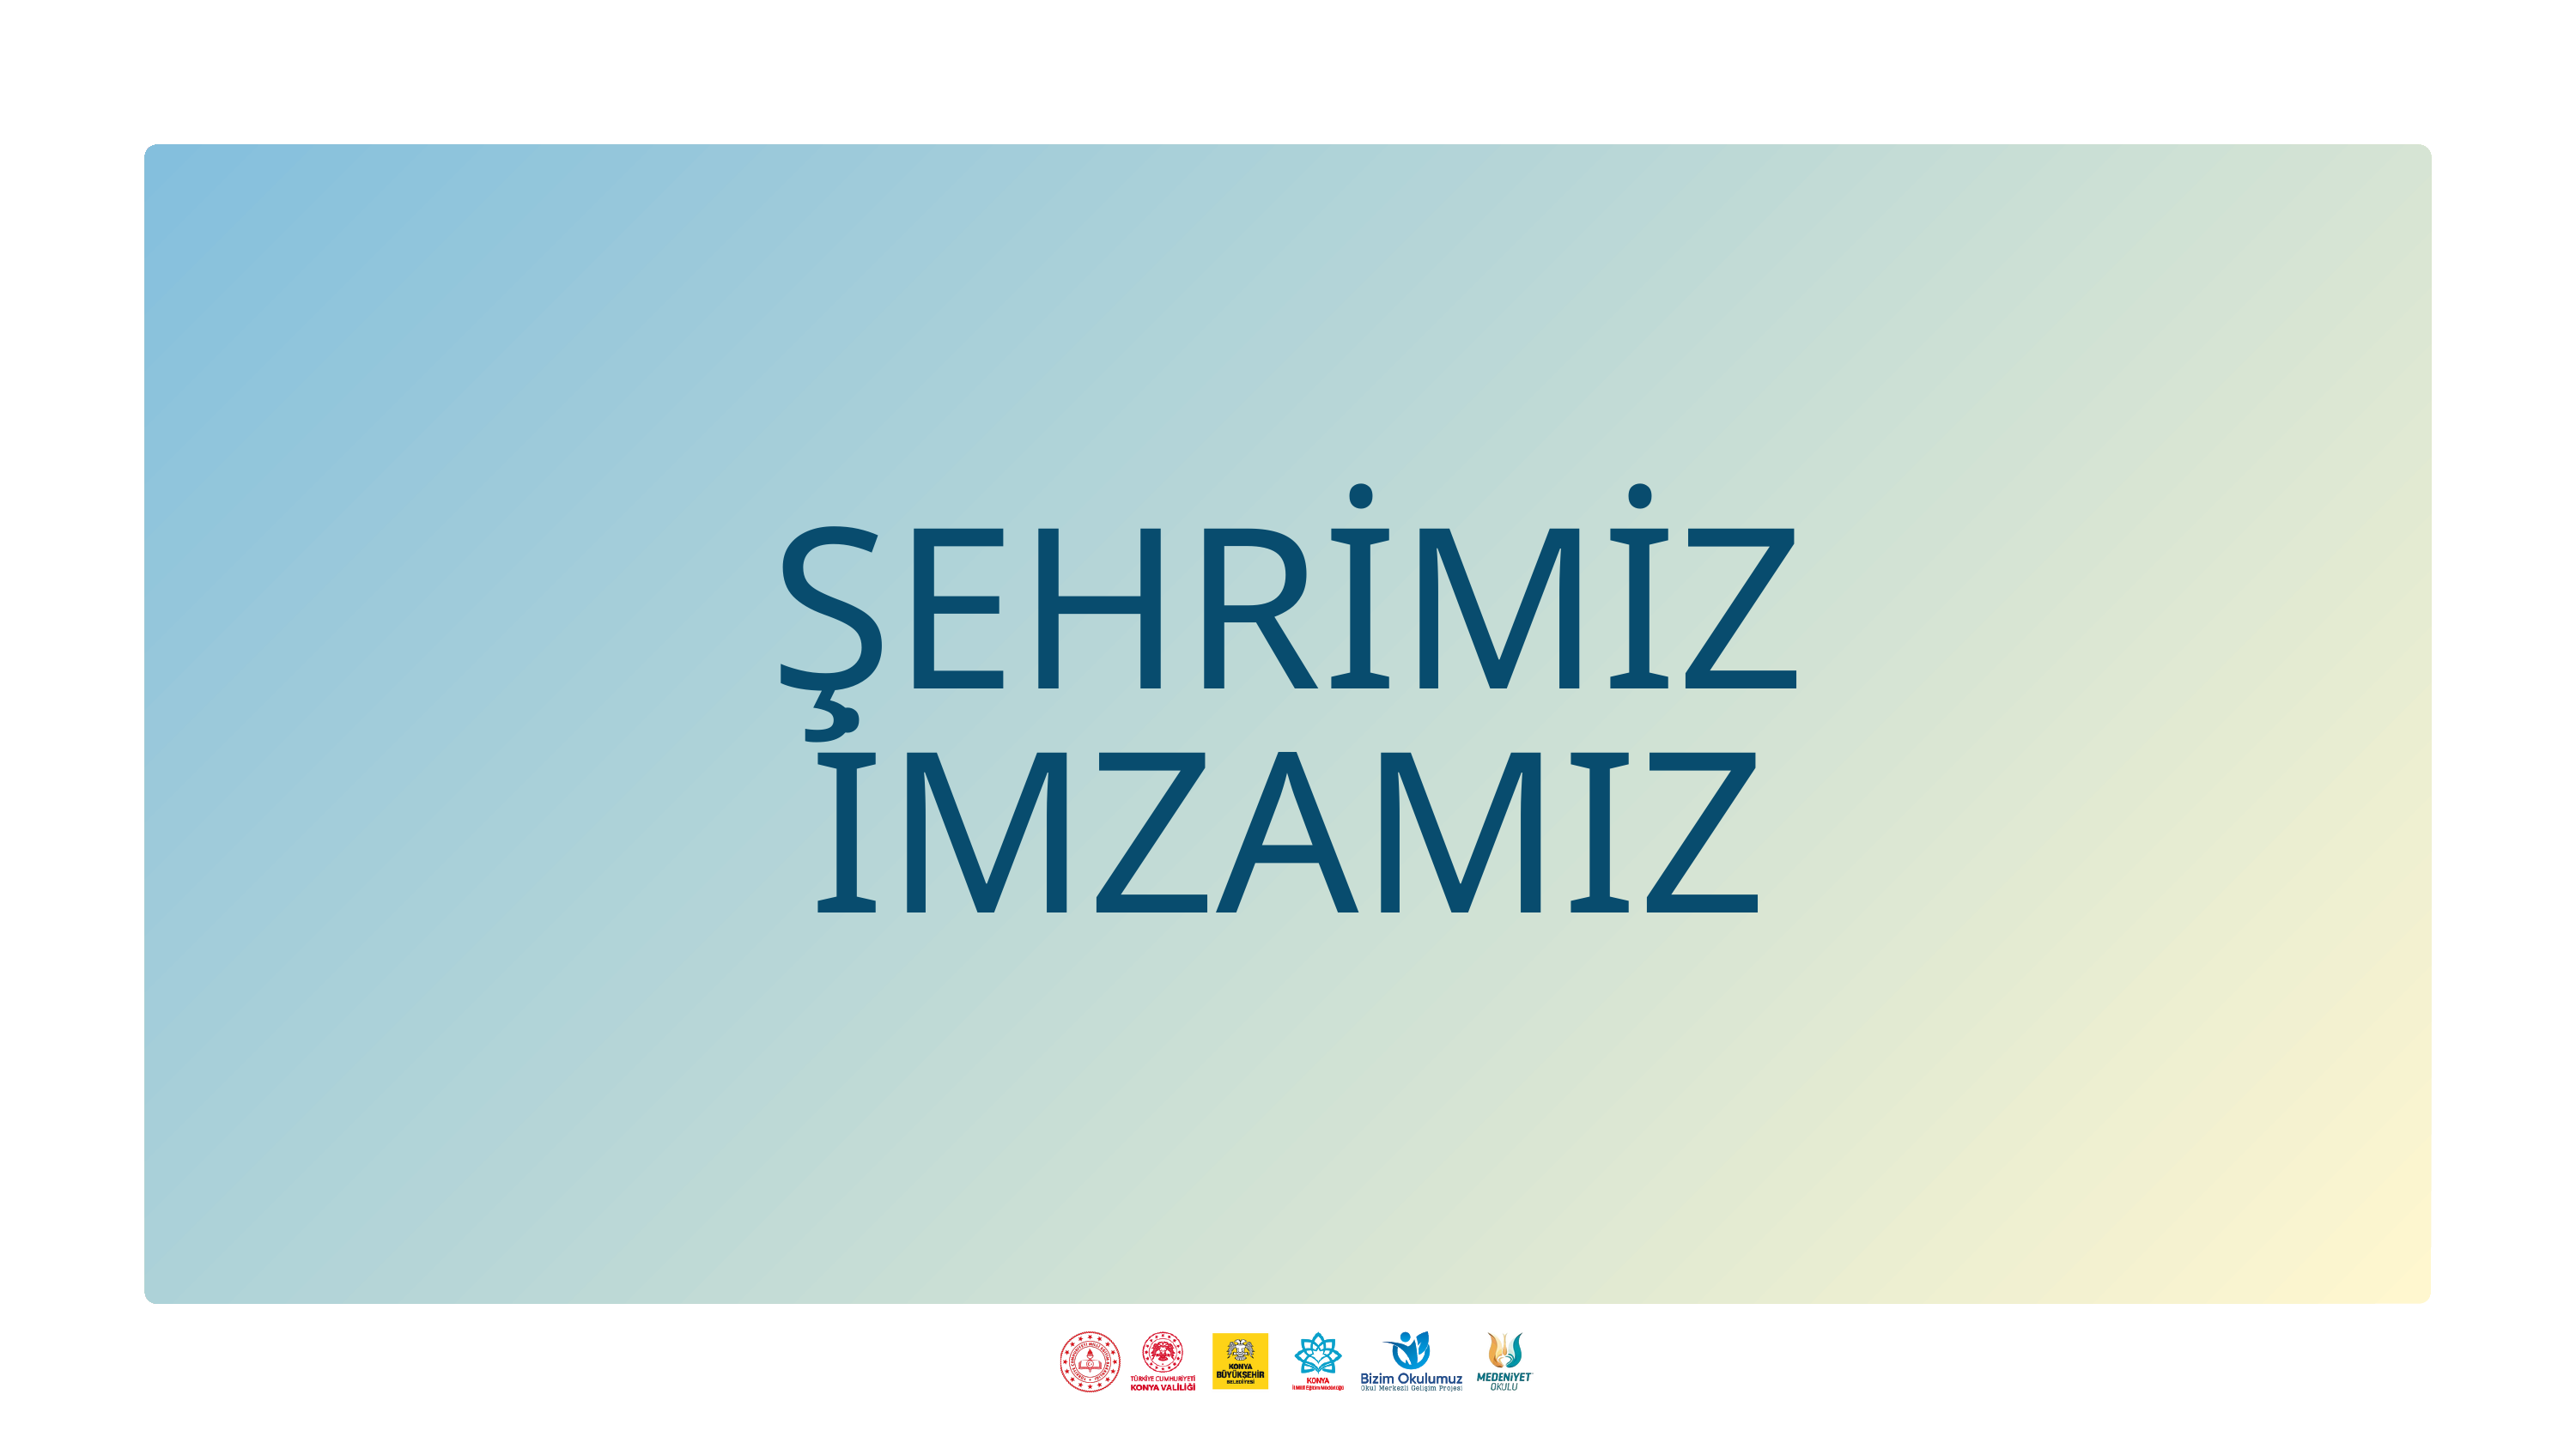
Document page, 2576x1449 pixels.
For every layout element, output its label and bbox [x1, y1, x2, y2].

text_box [144, 144, 2432, 1304]
text_box [1060, 1325, 1538, 1397]
